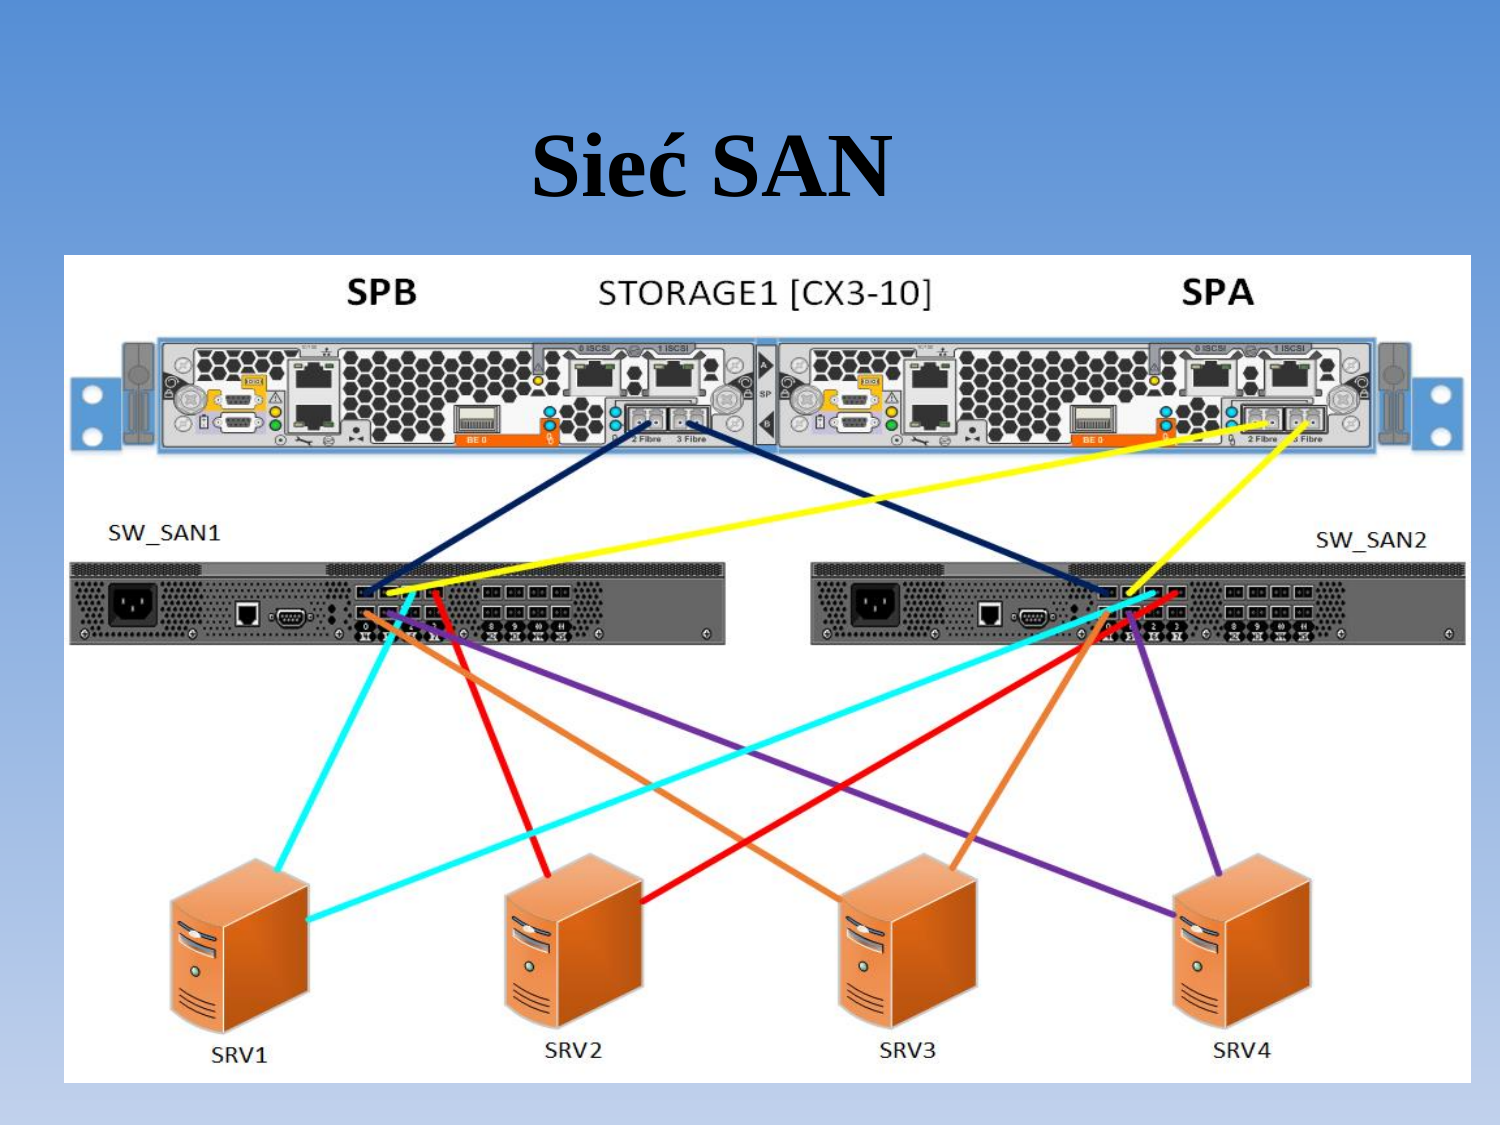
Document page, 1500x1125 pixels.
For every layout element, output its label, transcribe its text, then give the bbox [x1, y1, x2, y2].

title Sieć SAN [0, 66, 1425, 254]
picture [64, 255, 1471, 1083]
